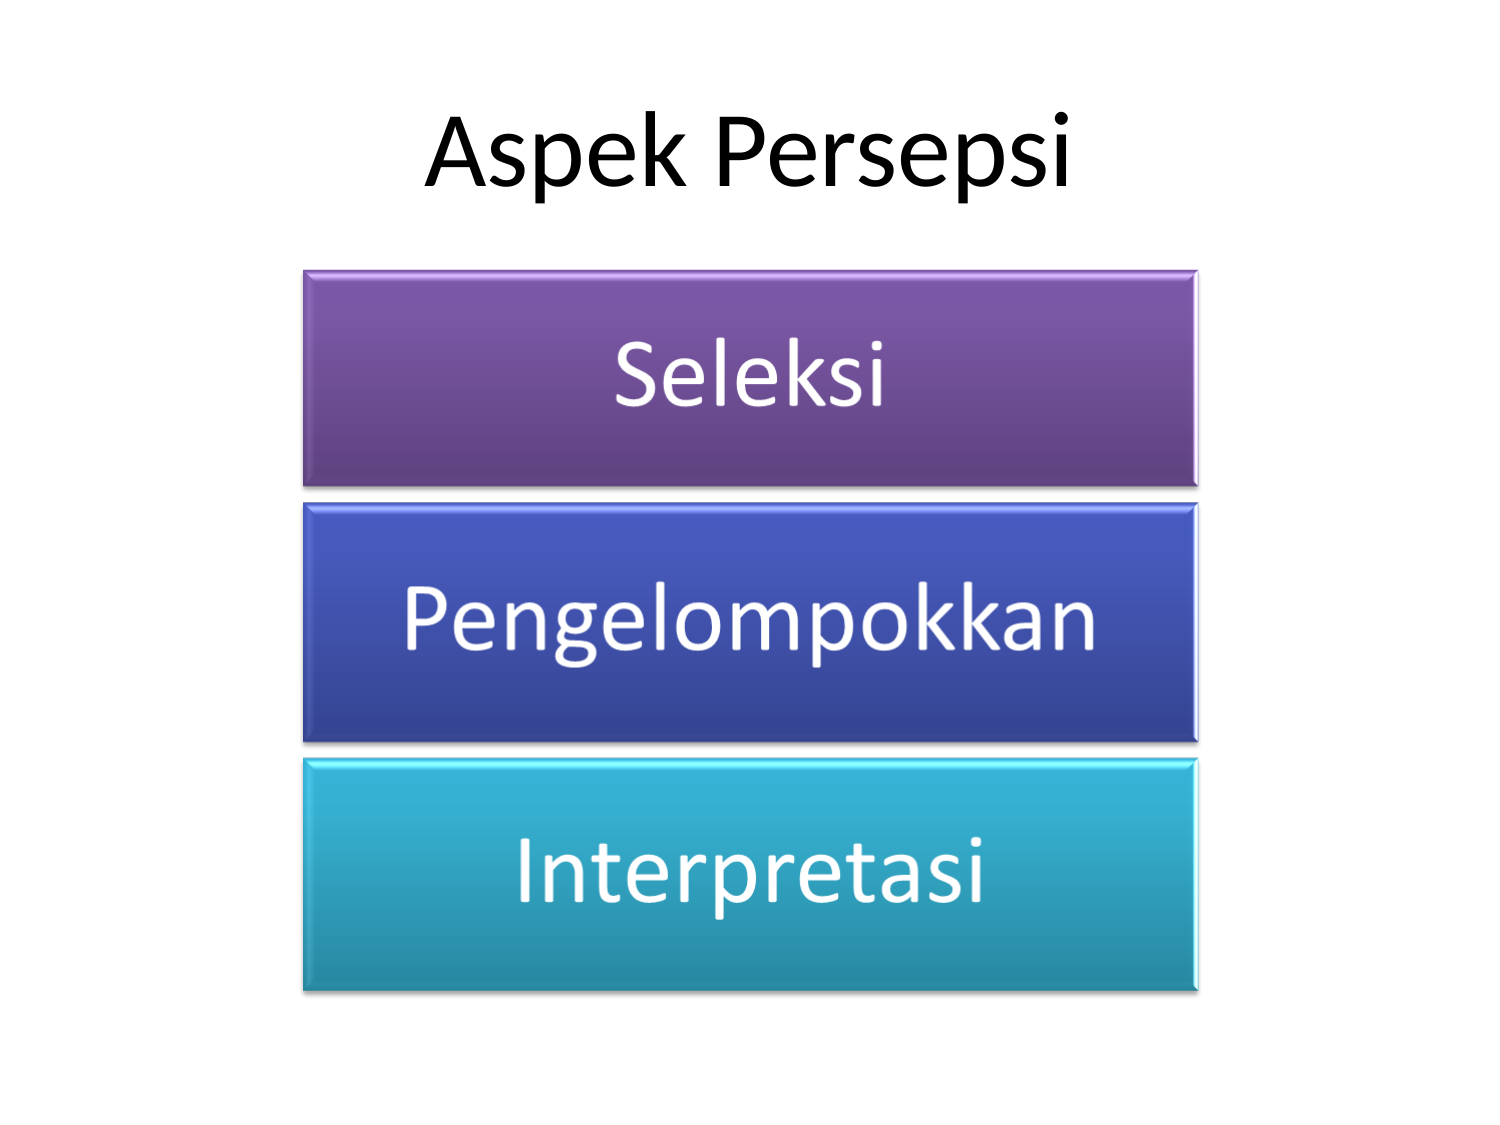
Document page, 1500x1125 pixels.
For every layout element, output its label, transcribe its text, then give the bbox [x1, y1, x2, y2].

title Aspek Persepsi [112, 71, 1388, 217]
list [294, 264, 1206, 1003]
